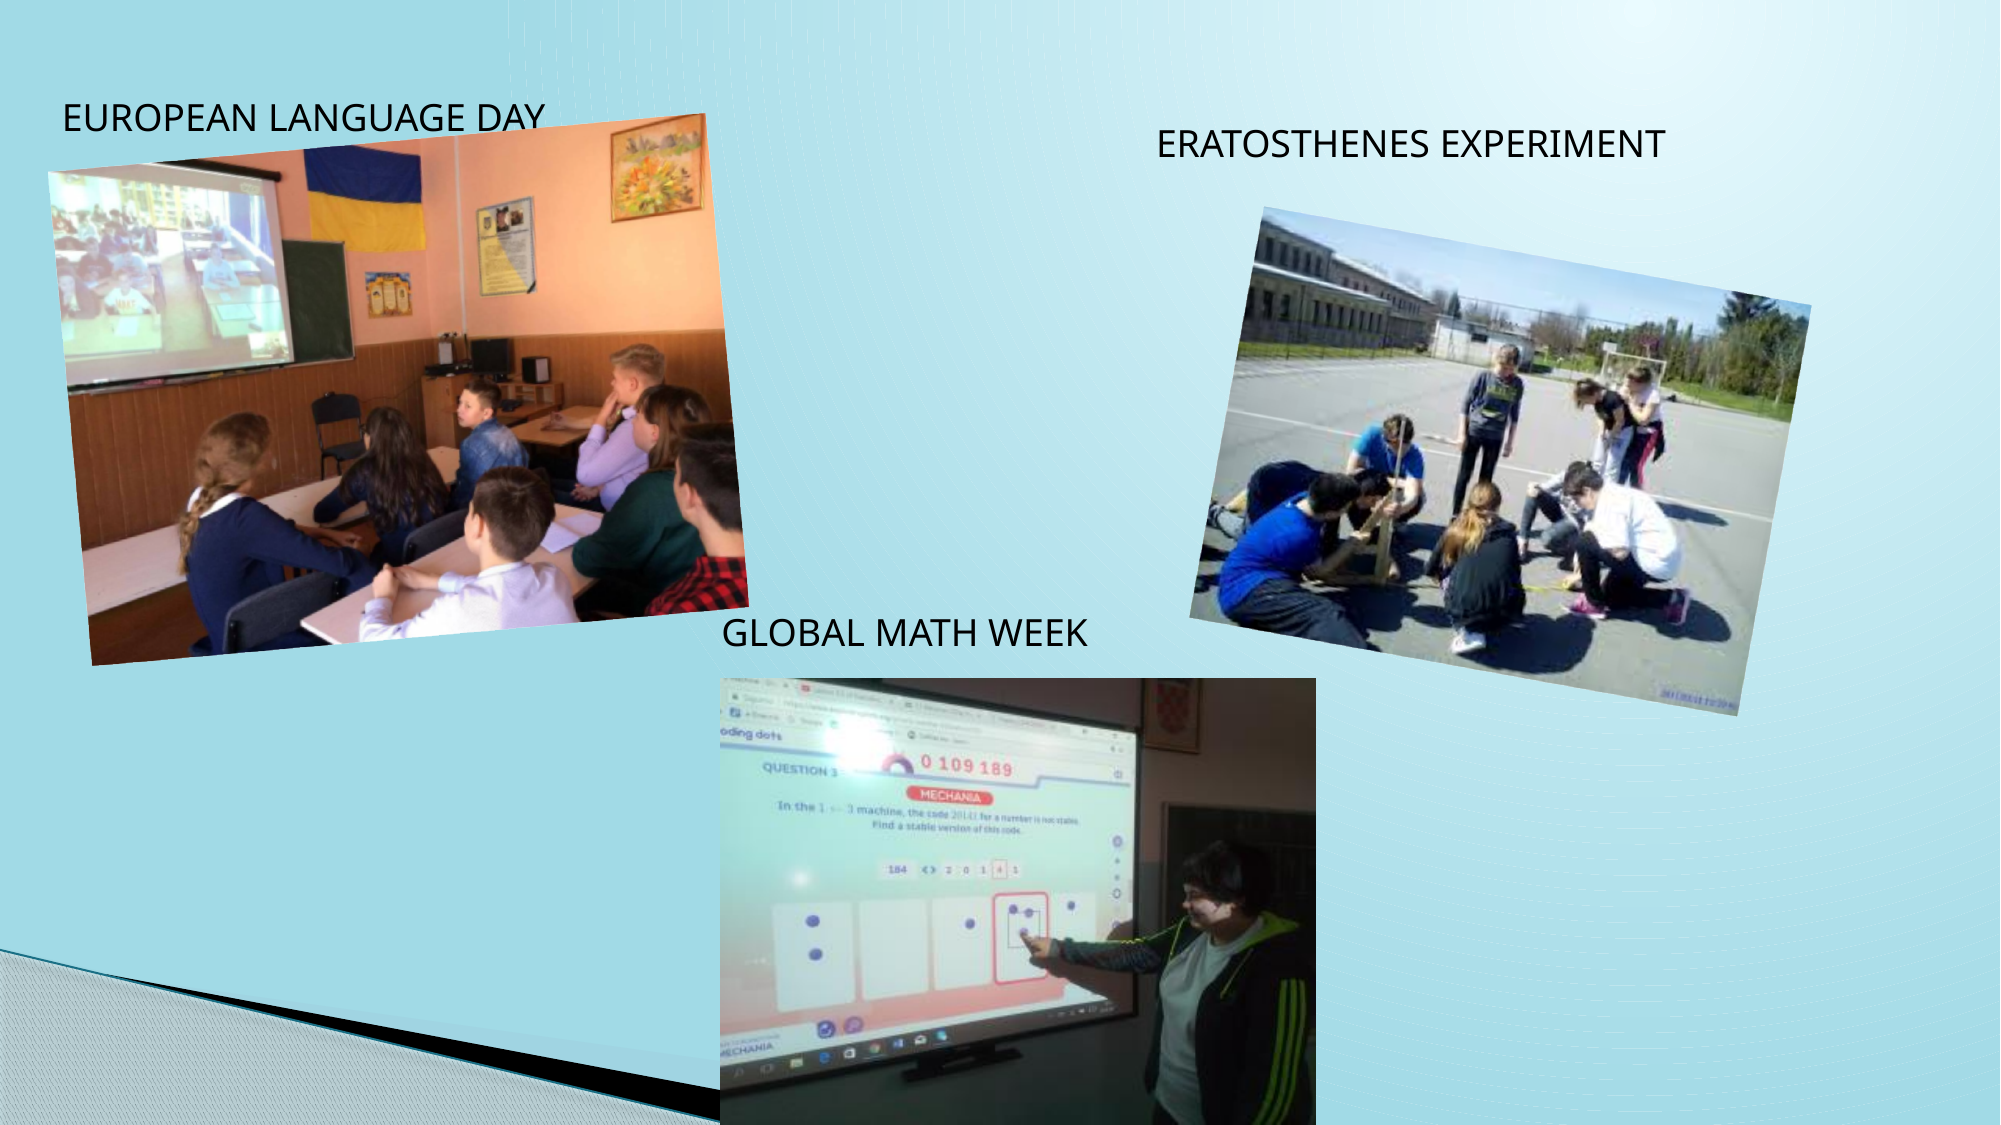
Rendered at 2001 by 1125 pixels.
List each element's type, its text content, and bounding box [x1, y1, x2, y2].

text_box EUROPEAN LANGUAGE DAY [47, 41, 711, 147]
text_box GLOBAL MATH WEEK [706, 602, 1215, 662]
text_box Eratosthenes EXPERIMENT [1141, 112, 1859, 173]
picture [49, 114, 748, 665]
picture [719, 678, 1316, 1125]
picture [1193, 207, 1811, 716]
